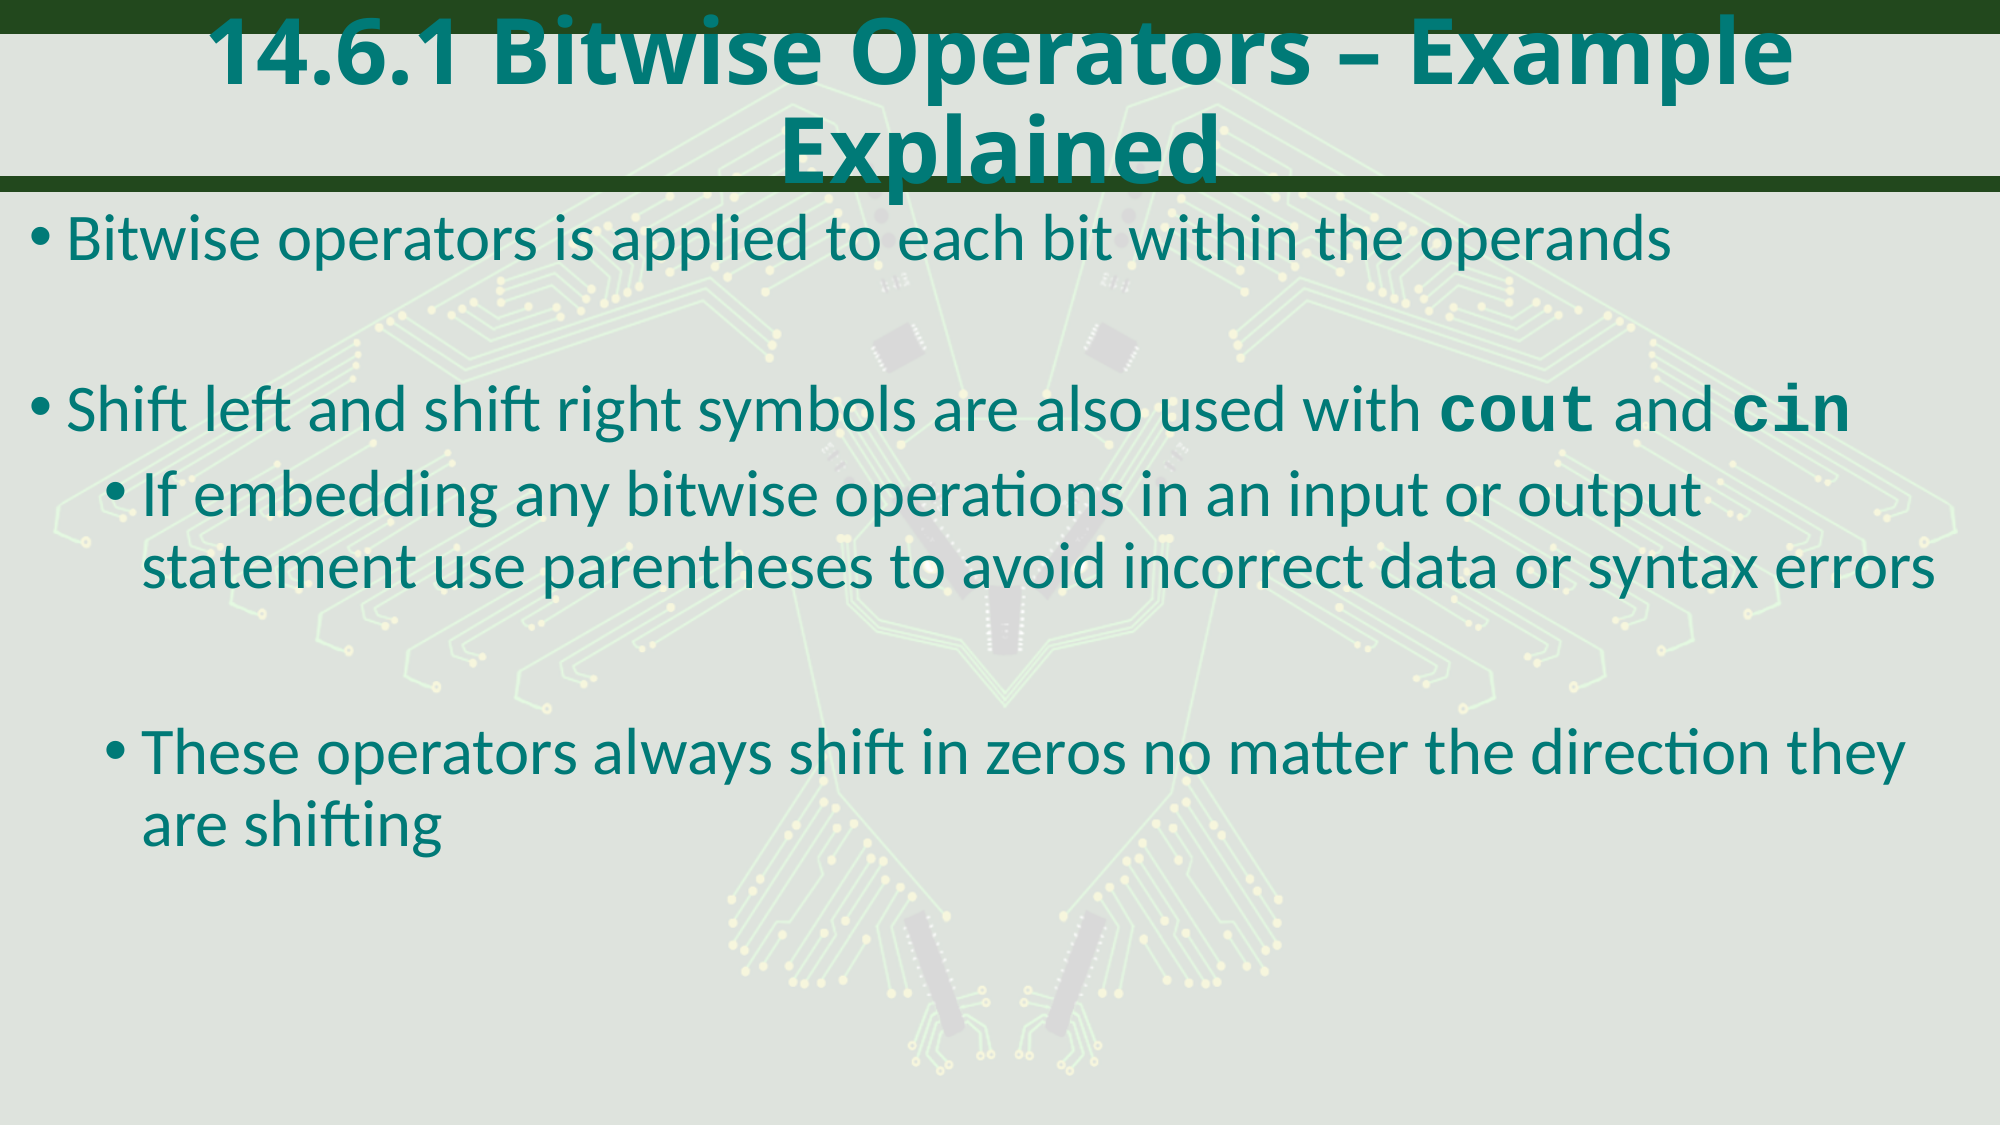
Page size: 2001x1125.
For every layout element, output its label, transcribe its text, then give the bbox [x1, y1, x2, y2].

title 14.6.1 Bitwise Operators – Example Explained [13, 36, 1989, 173]
list Bitwise operators is applied to each bit within the operands Shift left and shift right symbols are also used with cout and cin If embedding any bitwise operations in an input or output statement use parentheses to avoid incorrect data or syntax errors These operators always shift in zeros no matter the direction they are shifting [13, 195, 1989, 1014]
